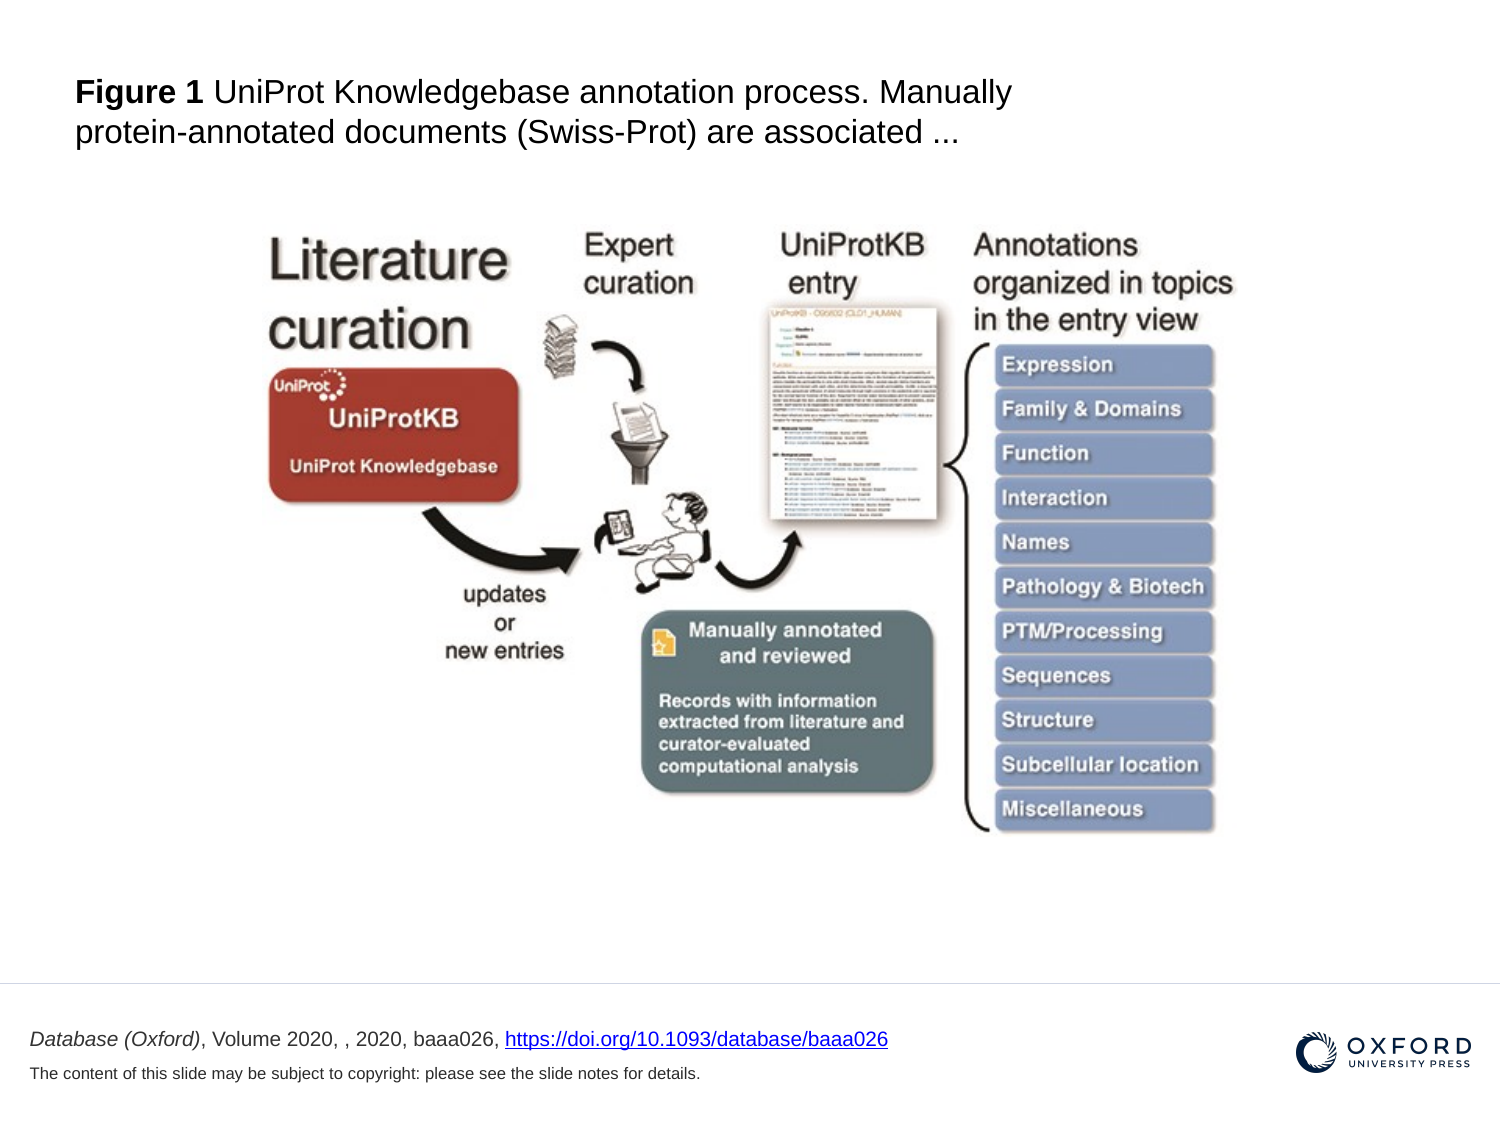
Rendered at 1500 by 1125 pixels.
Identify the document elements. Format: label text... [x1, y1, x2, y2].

title Figure 1 UniProt Knowledgebase annotation process. Manually protein-annotated documents (Swiss-Prot) are associated ... [75, 69, 1078, 171]
picture [262, 224, 1238, 837]
picture [1296, 1032, 1471, 1073]
footer Database (Oxford), Volume 2020, , 2020, baaa026, https://doi.org/10.1093/database/baaa026 The content of this slide may be subject to copyright: please see the slide notes for details. [0, 983, 1260, 1125]
